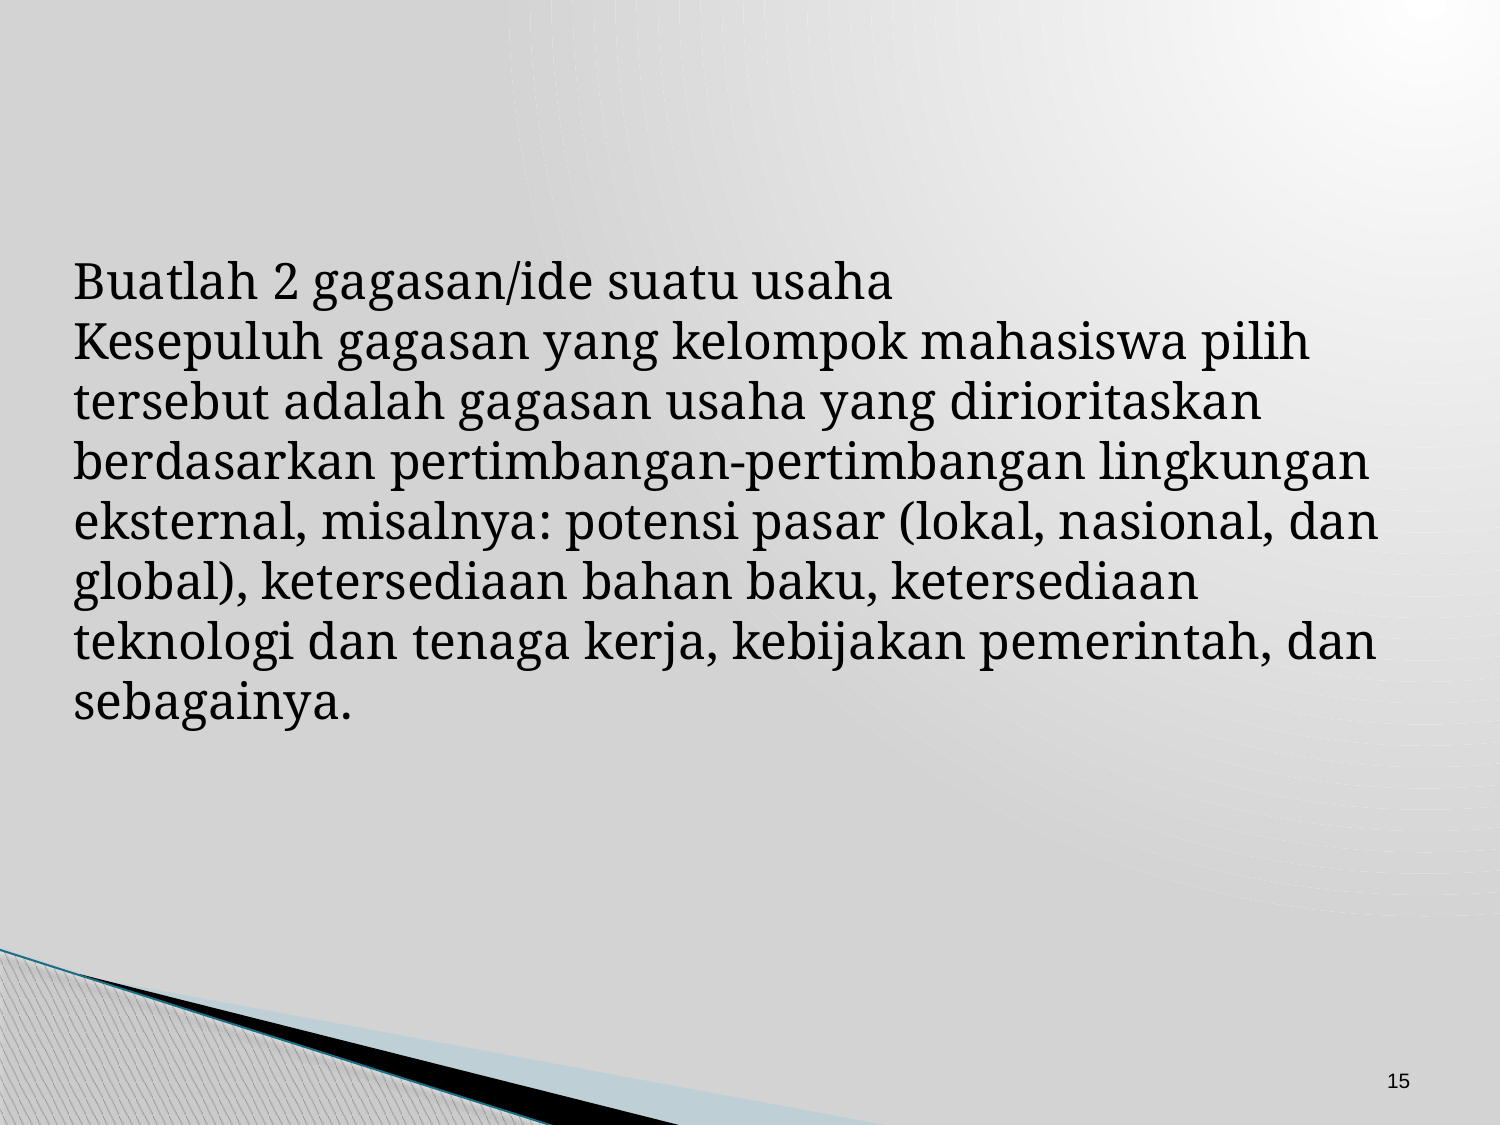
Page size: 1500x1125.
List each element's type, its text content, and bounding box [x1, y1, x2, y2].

slide_number 15 [1074, 1025, 1425, 1100]
text_box Buatlah 2 gagasan/ide suatu usaha Kesepuluh gagasan yang kelompok mahasiswa pilih tersebut adalah gagasan usaha yang dirioritaskan berdasarkan pertimbangan-pertimbangan lingkungan eksternal, misalnya: potensi pasar (lokal, nasional, dan global), ketersediaan bahan baku, ketersediaan teknologi dan tenaga kerja, kebijakan pemerintah, dan sebagainya. [58, 242, 1442, 738]
